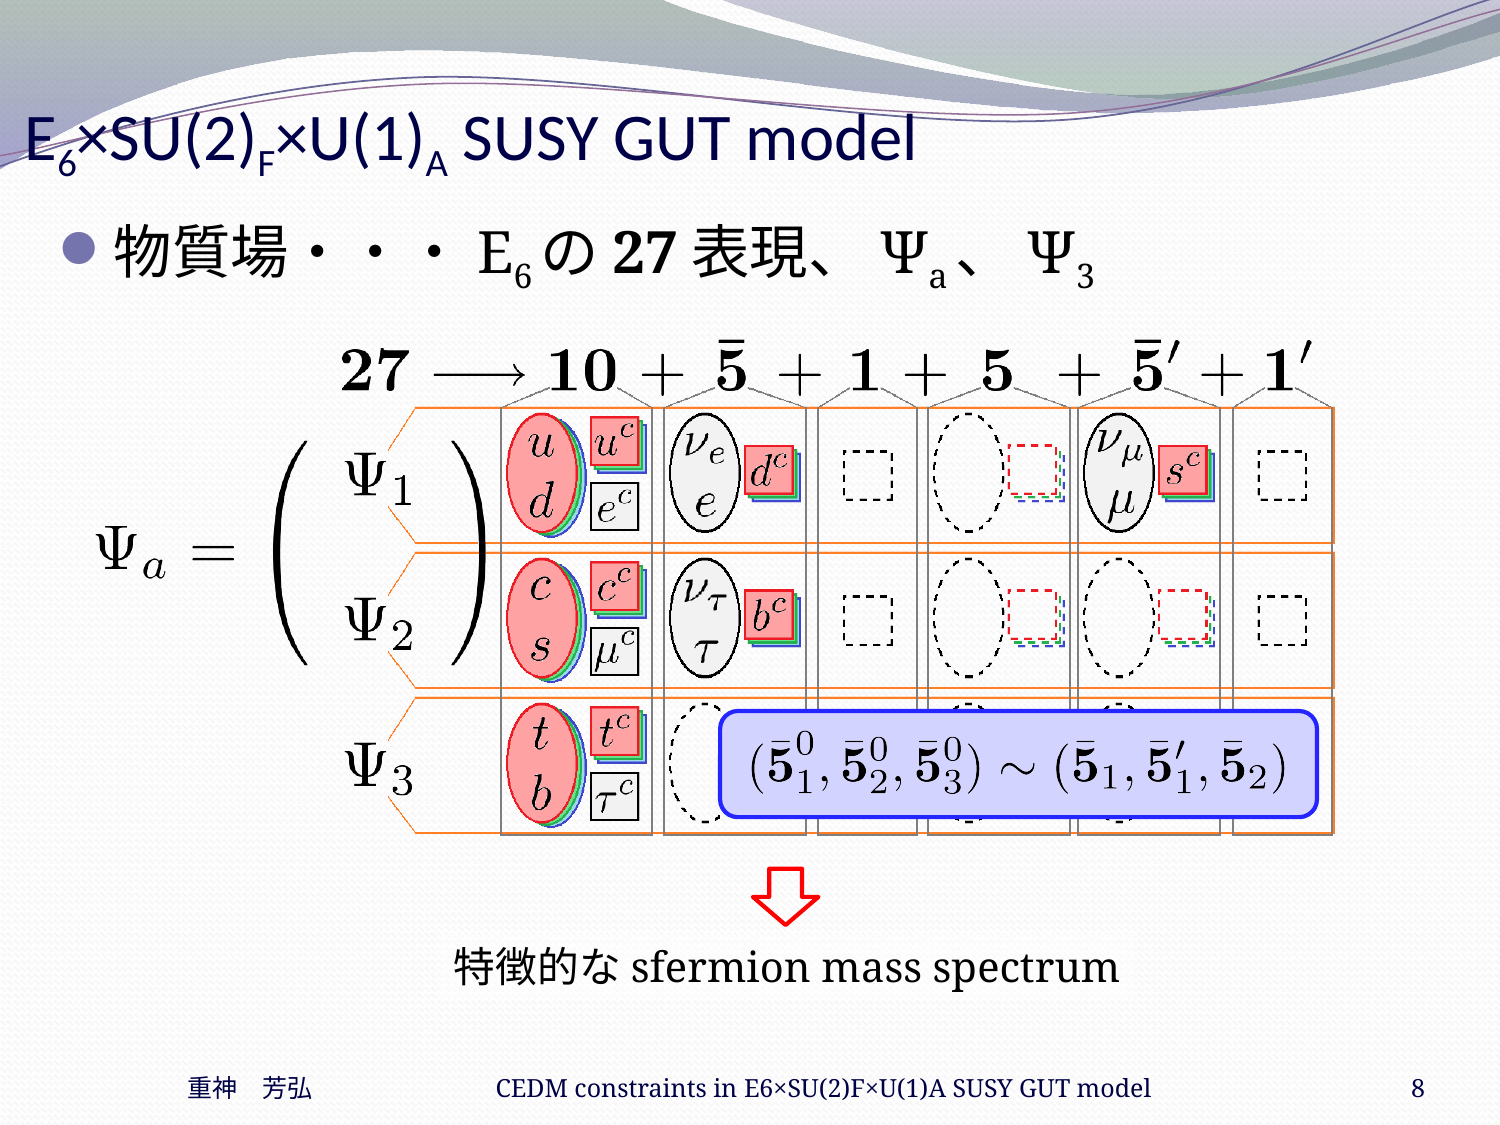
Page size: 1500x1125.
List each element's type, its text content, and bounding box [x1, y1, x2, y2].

footer CEDM constraints in E6×SU(2)F×U(1)A SUSY GUT model [74, 327, 1354, 863]
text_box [719, 710, 1318, 818]
slide_number 8 [1299, 1042, 1425, 1103]
slide_number 重神 芳弘 [75, 1042, 425, 1103]
footer CEDM constraints in E6×SU(2)F×U(1)A SUSY GUT model [437, 1042, 1211, 1103]
list 物質場・・・E6の27表現、Ψa、Ψ3 [43, 208, 1447, 1034]
picture [81, 325, 1348, 851]
text_box [750, 866, 821, 927]
title E6×SU(2)F×U(1)A SUSY GUT model [24, 86, 1476, 185]
text_box 特徴的なsfermion mass spectrum [439, 933, 1136, 999]
